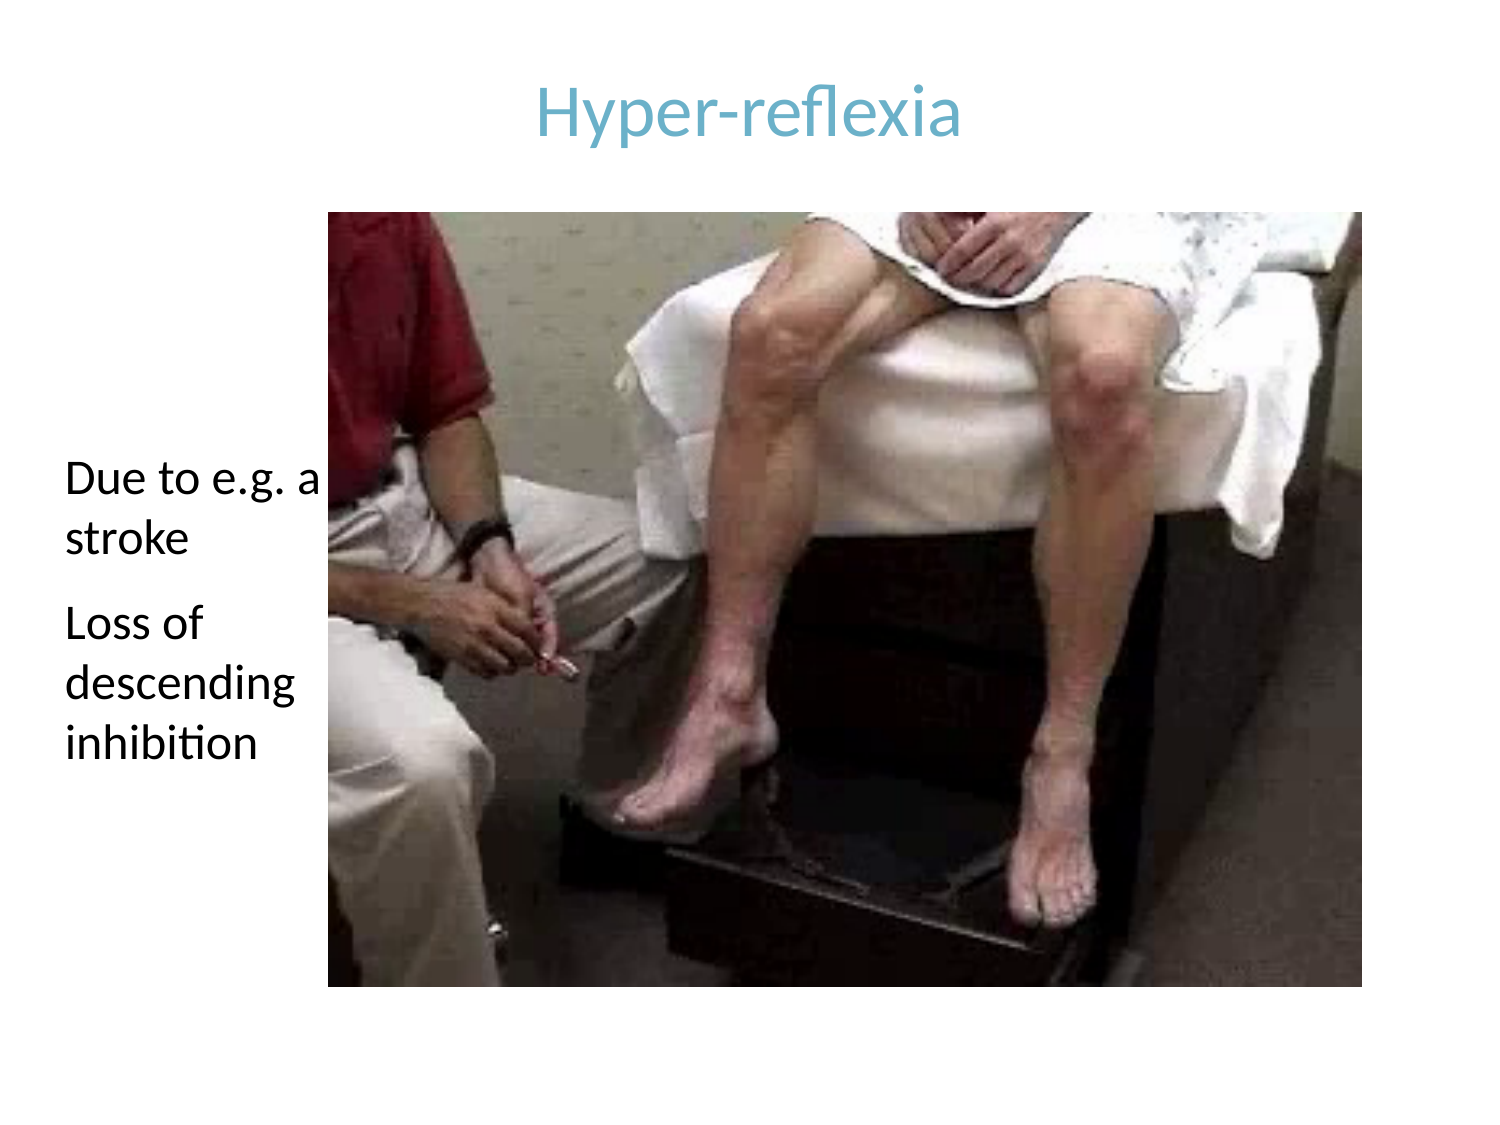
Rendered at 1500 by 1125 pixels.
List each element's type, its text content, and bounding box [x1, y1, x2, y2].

title Hyper-reflexia [74, 12, 1426, 201]
text_box Due to e.g. a stroke Loss of descending inhibition [49, 437, 322, 778]
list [327, 211, 1363, 988]
